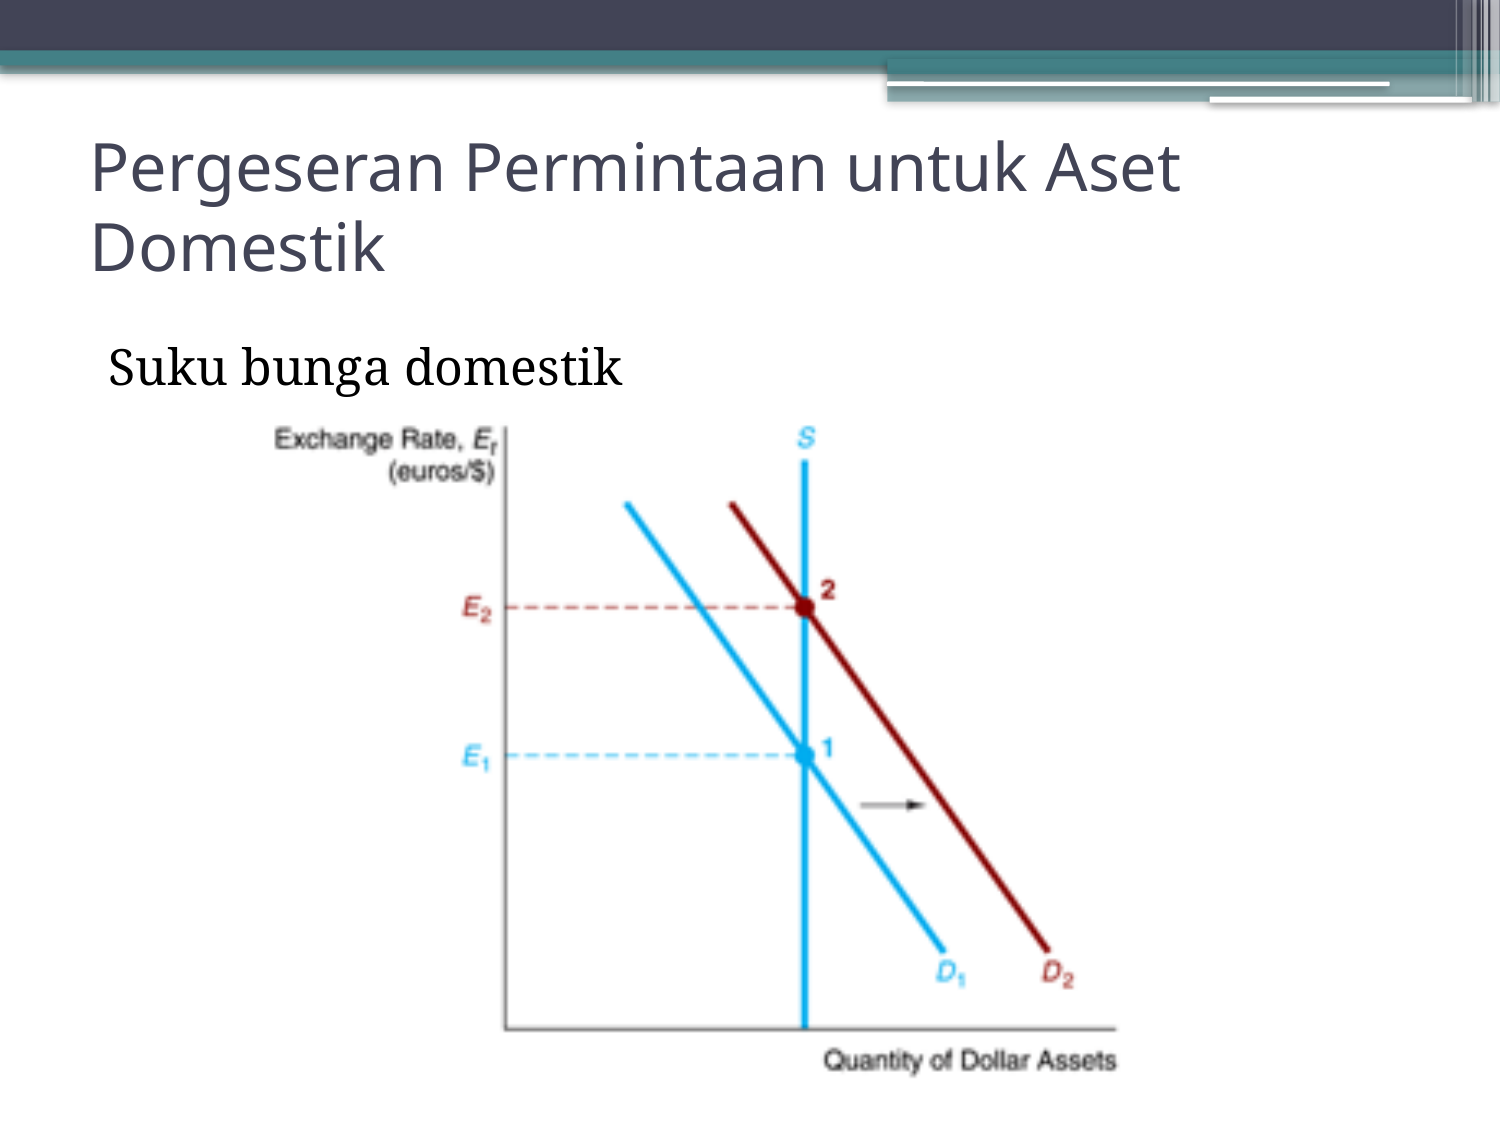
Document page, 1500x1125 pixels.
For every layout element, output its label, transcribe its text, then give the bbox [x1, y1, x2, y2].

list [257, 417, 1231, 1101]
title Pergeseran Permintaan untuk Aset Domestik [75, 117, 1425, 293]
text_box Suku bunga domestik [93, 328, 739, 403]
